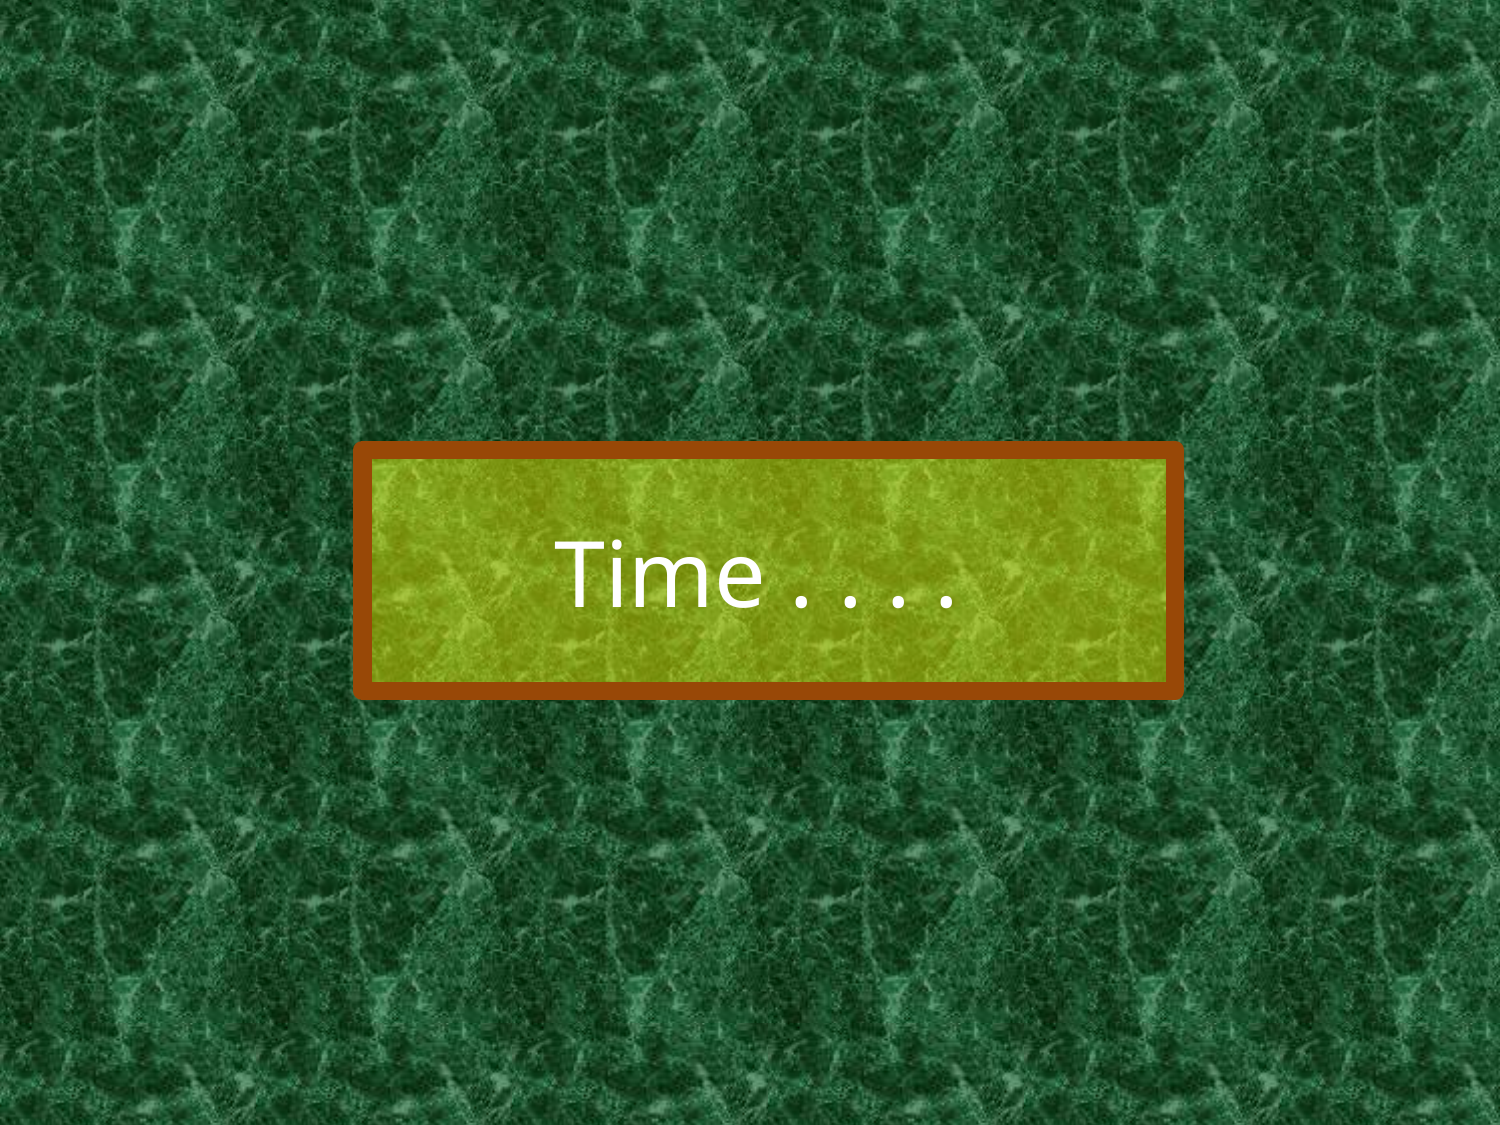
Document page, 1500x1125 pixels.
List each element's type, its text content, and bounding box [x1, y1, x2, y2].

picture [0, 0, 1500, 1125]
title Time . . . . [362, 450, 1175, 692]
